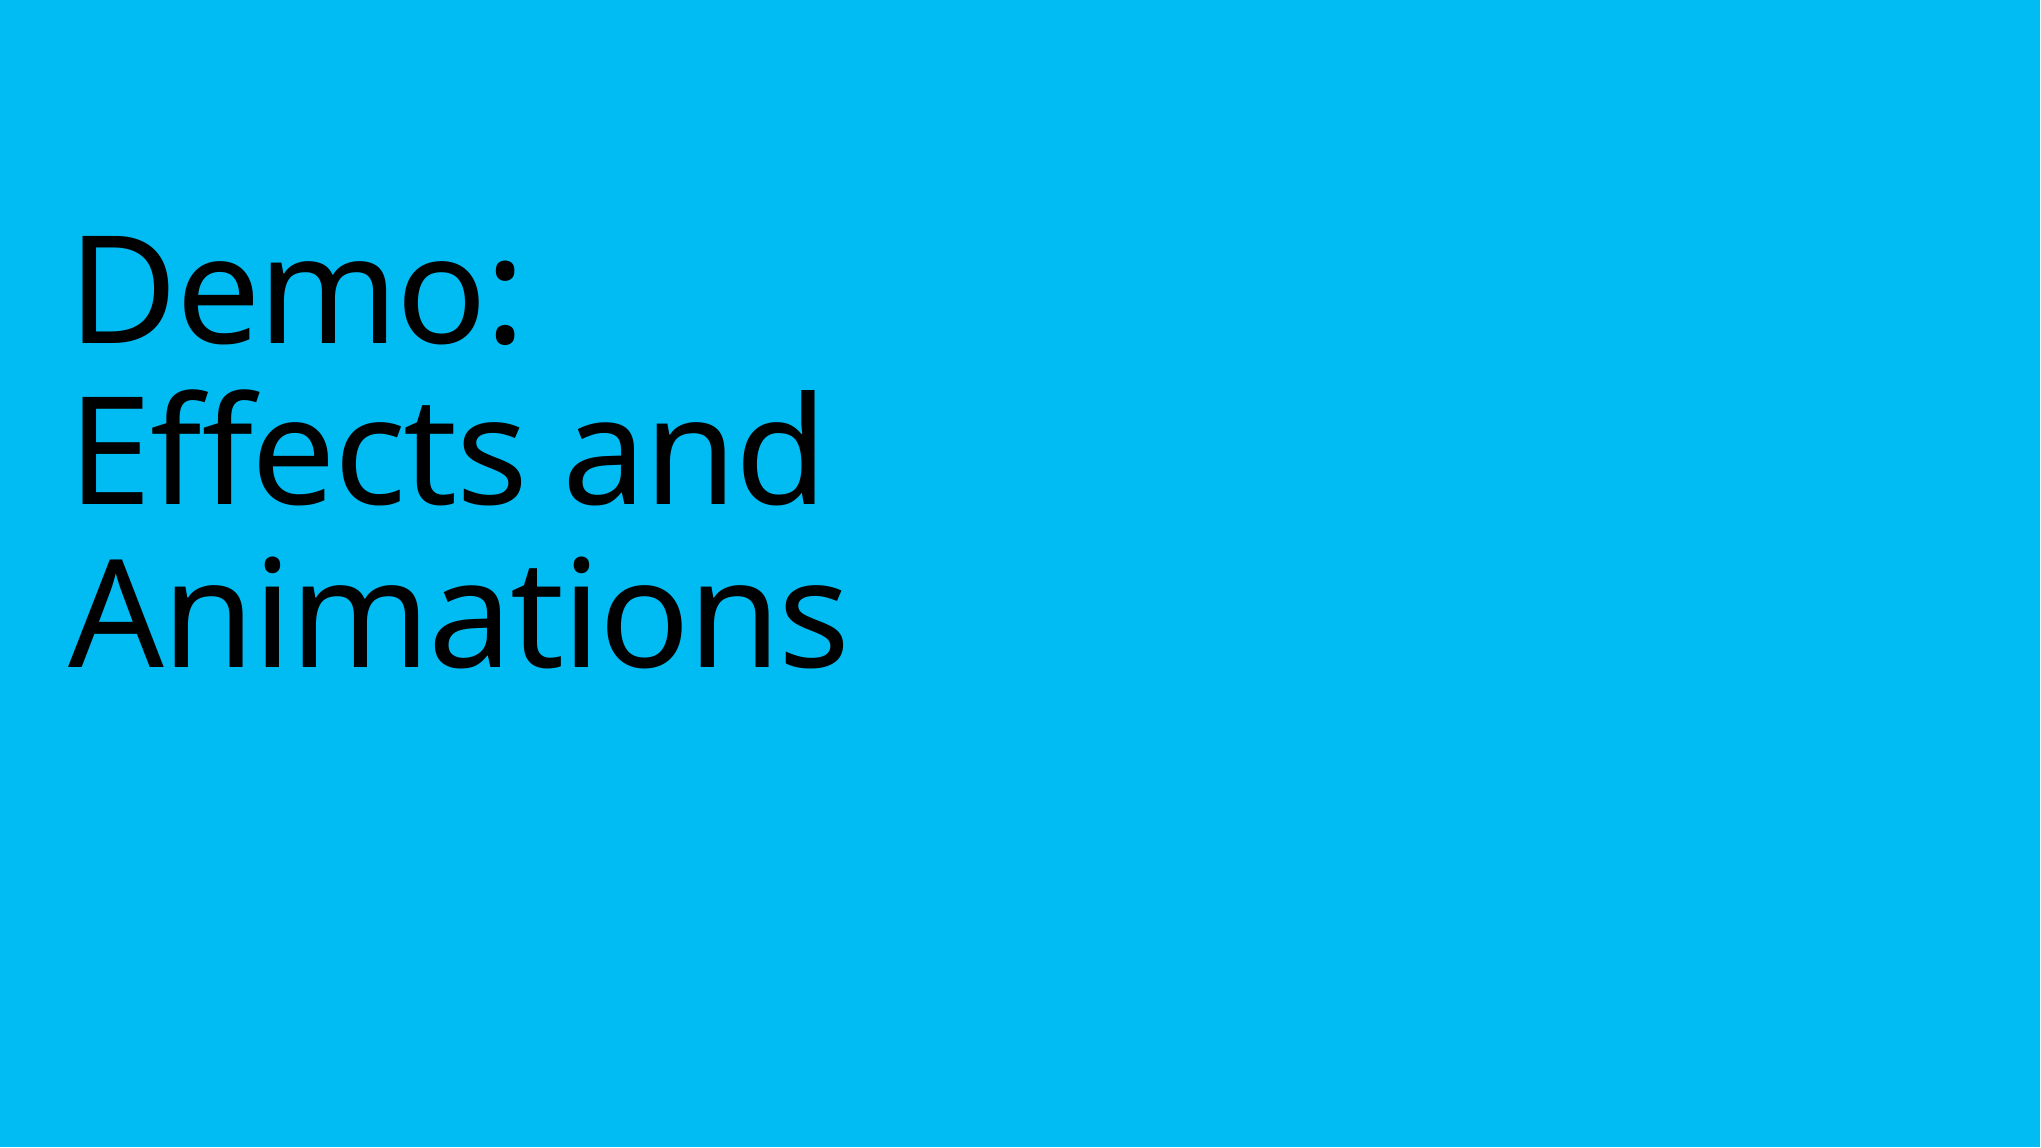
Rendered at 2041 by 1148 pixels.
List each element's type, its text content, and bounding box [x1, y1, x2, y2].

picture [514, 569, 560, 667]
picture [787, 586, 842, 667]
picture [576, 588, 587, 666]
picture [436, 587, 499, 667]
picture [176, 586, 241, 666]
picture [70, 561, 161, 666]
picture [575, 558, 588, 572]
picture [609, 586, 680, 667]
title Demo: Effects and Animations [45, 198, 1587, 556]
picture [267, 588, 278, 666]
picture [266, 558, 279, 572]
picture [304, 586, 417, 666]
picture [702, 586, 767, 666]
